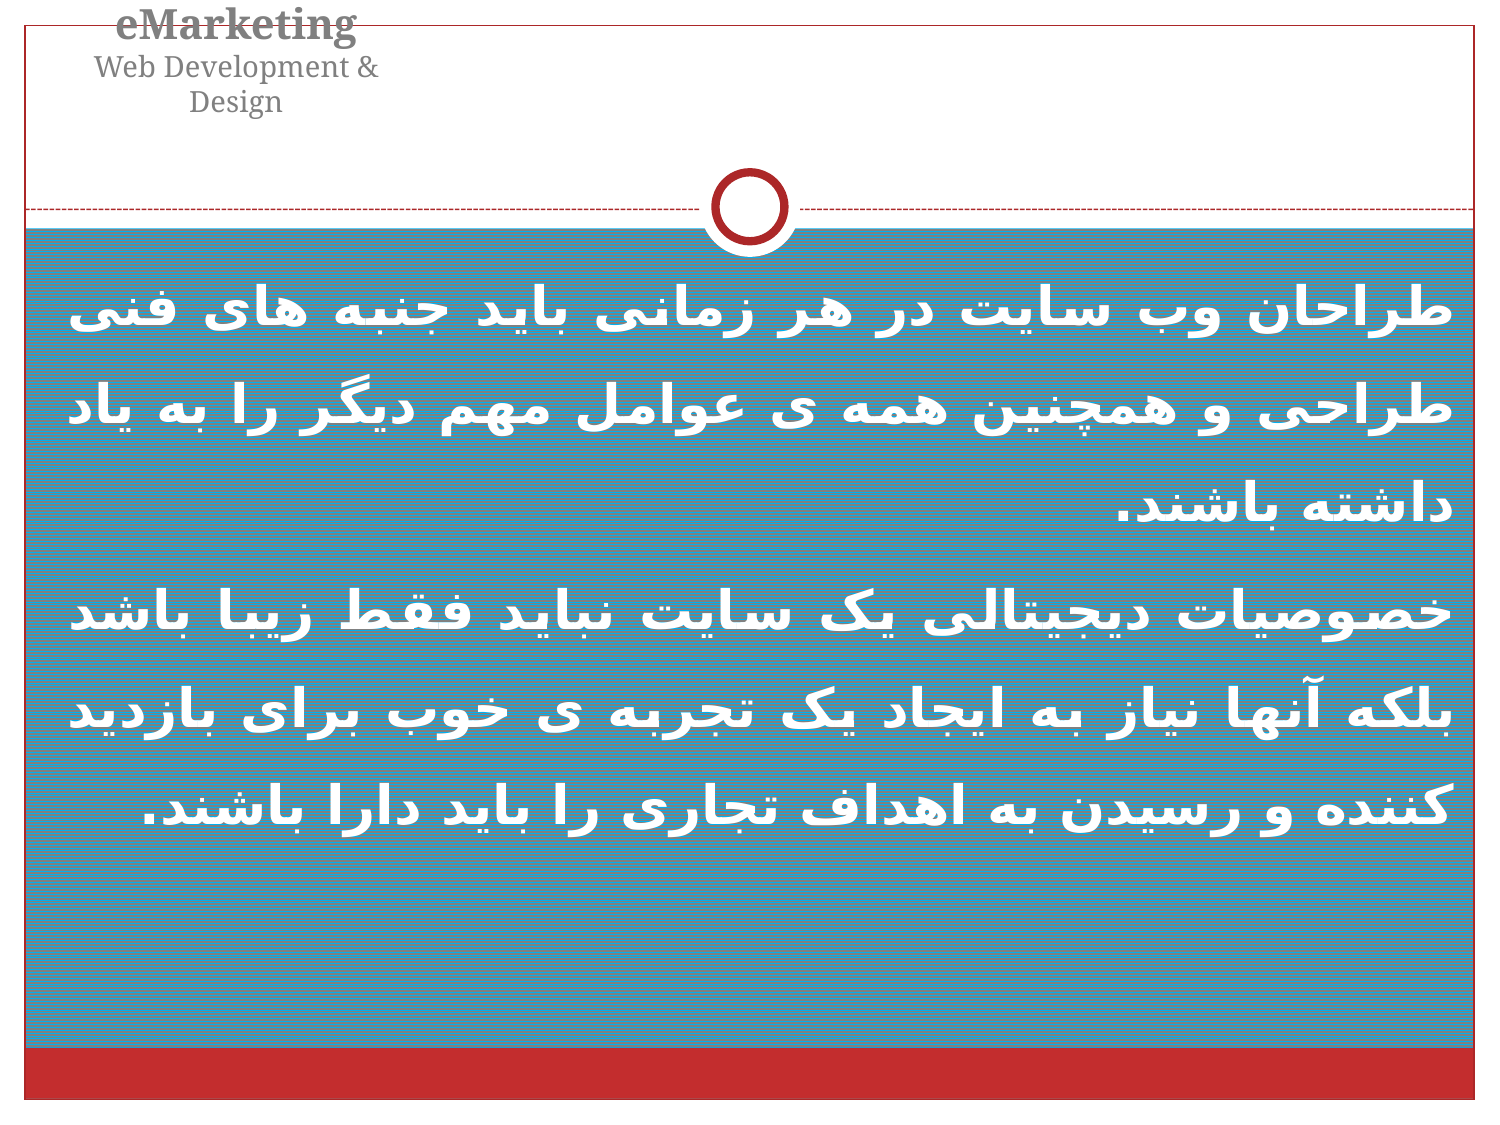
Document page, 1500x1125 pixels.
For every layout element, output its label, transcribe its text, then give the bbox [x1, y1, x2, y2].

list طراحان وب سایت در هر زمانی باید جنبه های فنی طراحی و همچنین همه ی عوامل مهم دیگر را به یاد داشته باشند. خصوصیات دیجیتالی یک سایت نباید فقط زیبا باشد بلکه آنها نیاز به ایجاد یک تجربه ی خوب برای بازدید کننده و رسیدن به اهداف تجاری را باید دارا باشند. [49, 231, 1471, 1001]
text_box eMarketing Web Development & Design [29, 35, 443, 126]
